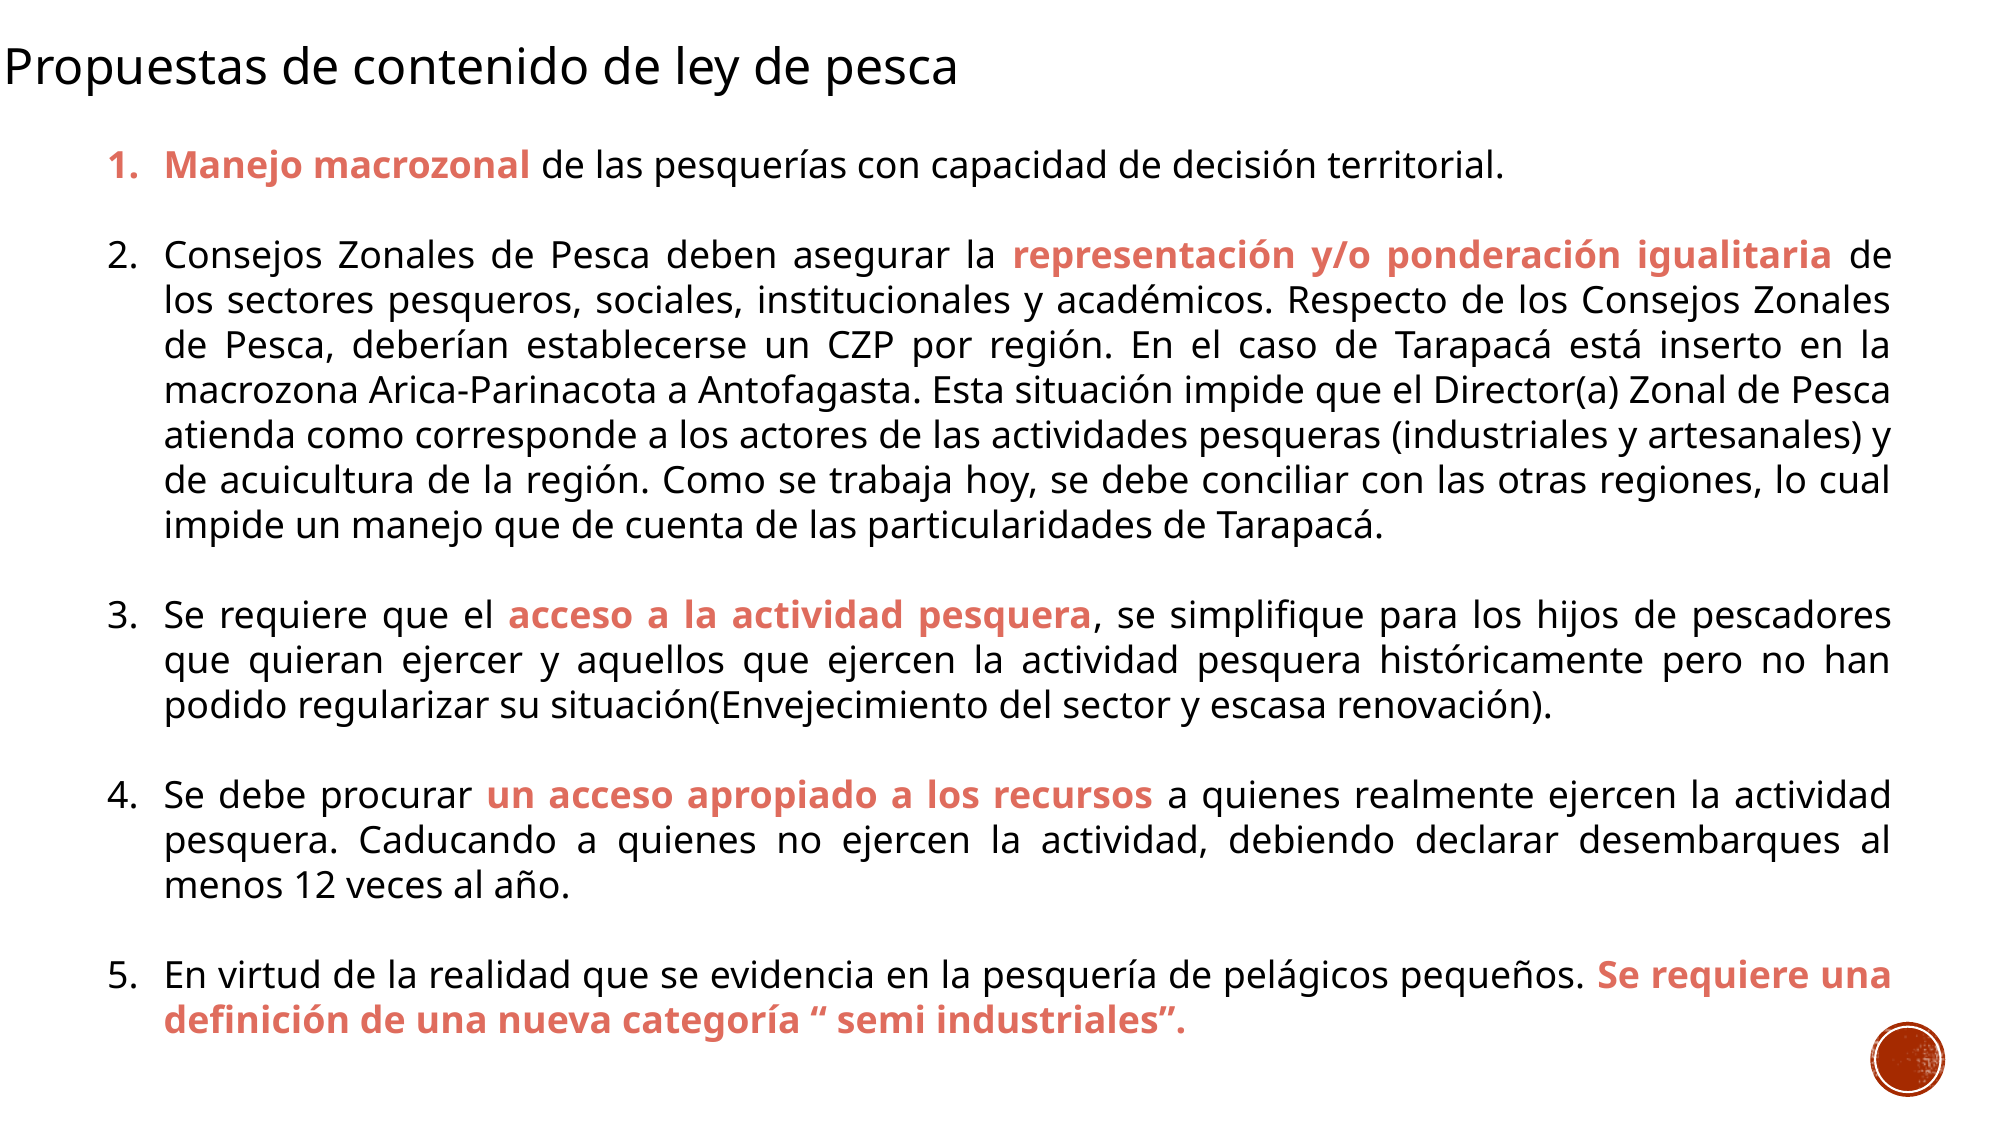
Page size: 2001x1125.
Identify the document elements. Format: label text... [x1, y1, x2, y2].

text_box Manejo macrozonal de las pesquerías con capacidad de decisión territorial. Consejos Zonales de Pesca deben asegurar la representación y/o ponderación igualitaria de los sectores pesqueros, sociales, institucionales y académicos. Respecto de los Consejos Zonales de Pesca, deberían establecerse un CZP por región. En el caso de Tarapacá está inserto en la macrozona Arica-Parinacota a Antofagasta. Esta situación impide que el Director(a) Zonal de Pesca atienda como corresponde a los actores de las actividades pesqueras (industriales y artesanales) y de acuicultura de la región. Como se trabaja hoy, se debe conciliar con las otras regiones, lo cual impide un manejo que de cuenta de las particularidades de Tarapacá. Se requiere que el acceso a la actividad pesquera, se simplifique para los hijos de pescadores que quieran ejercer y aquellos que ejercen la actividad pesquera históricamente pero no han podido regularizar su situación(Envejecimiento del sector y escasa renovación). Se debe procurar un acceso apropiado a los recursos a quienes realmente ejercen la actividad pesquera. Caducando a quienes no ejercen la actividad, debiendo declarar desembarques al menos 12 veces al año. En virtud de la realidad que se evidencia en la pesquería de pelágicos pequeños. Se requiere una definición de una nueva categoría “ semi industriales”. [92, 133, 1908, 1049]
text_box Propuestas de contenido de ley de pesca [0, 27, 976, 102]
